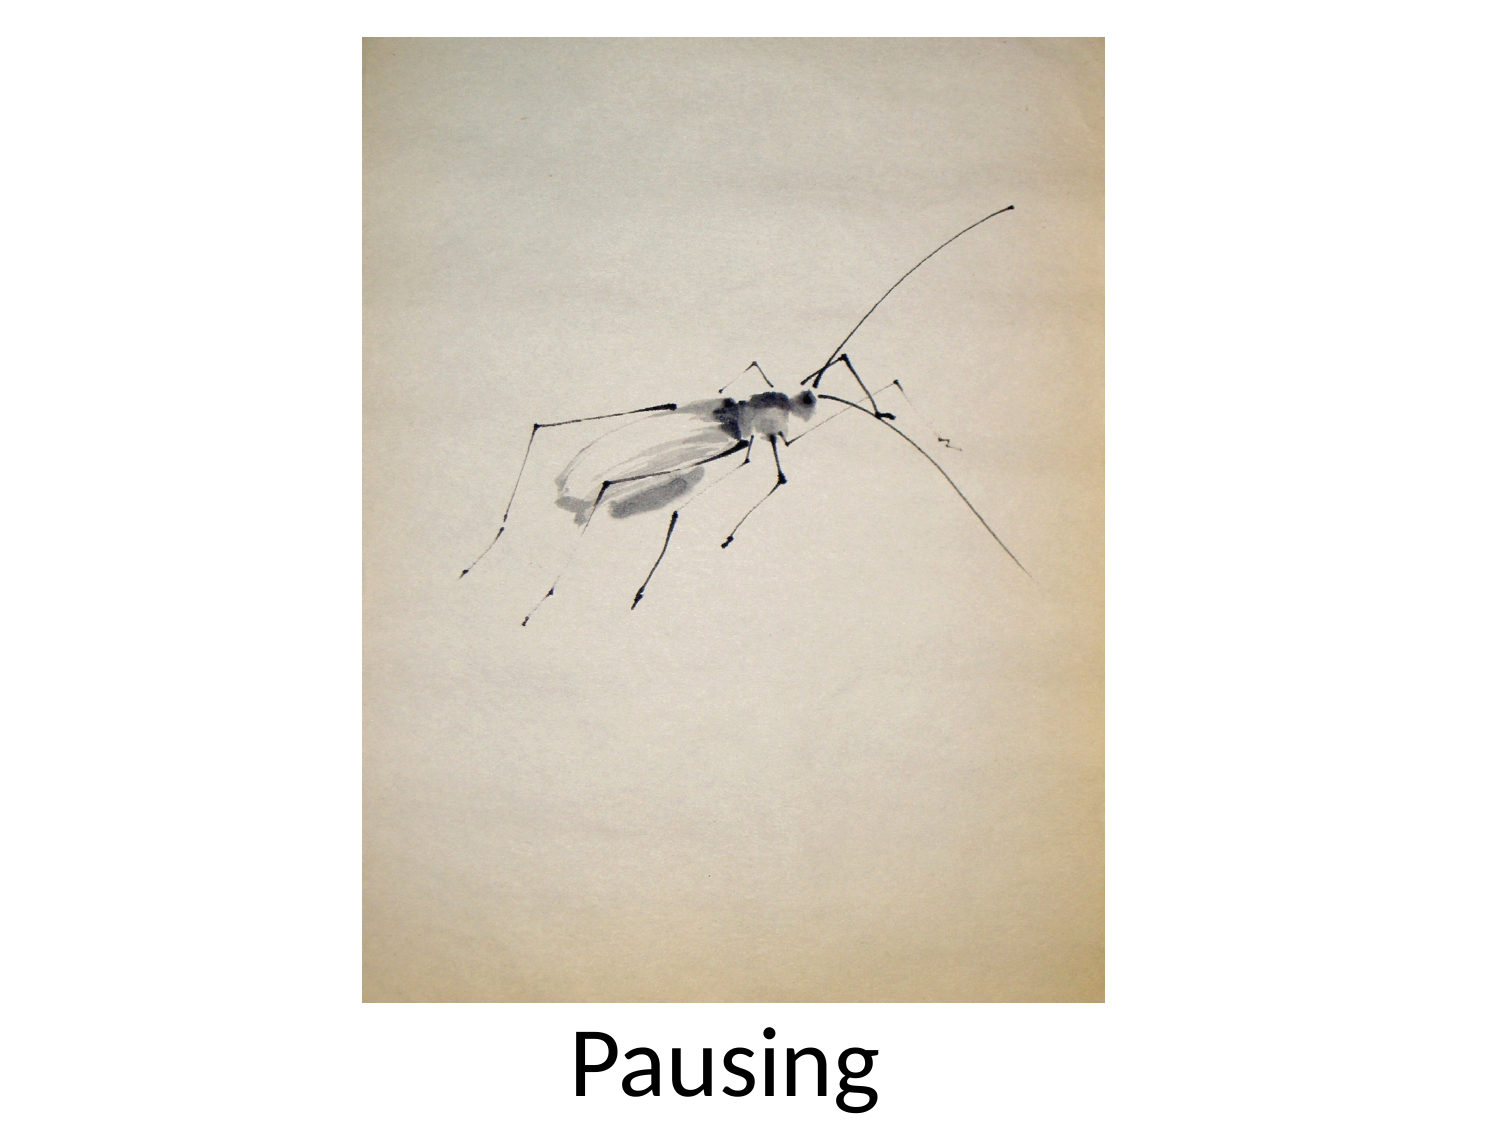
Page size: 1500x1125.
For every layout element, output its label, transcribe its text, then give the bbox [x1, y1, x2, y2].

picture [362, 37, 1105, 1003]
text_box Pausing [474, 1011, 975, 1124]
